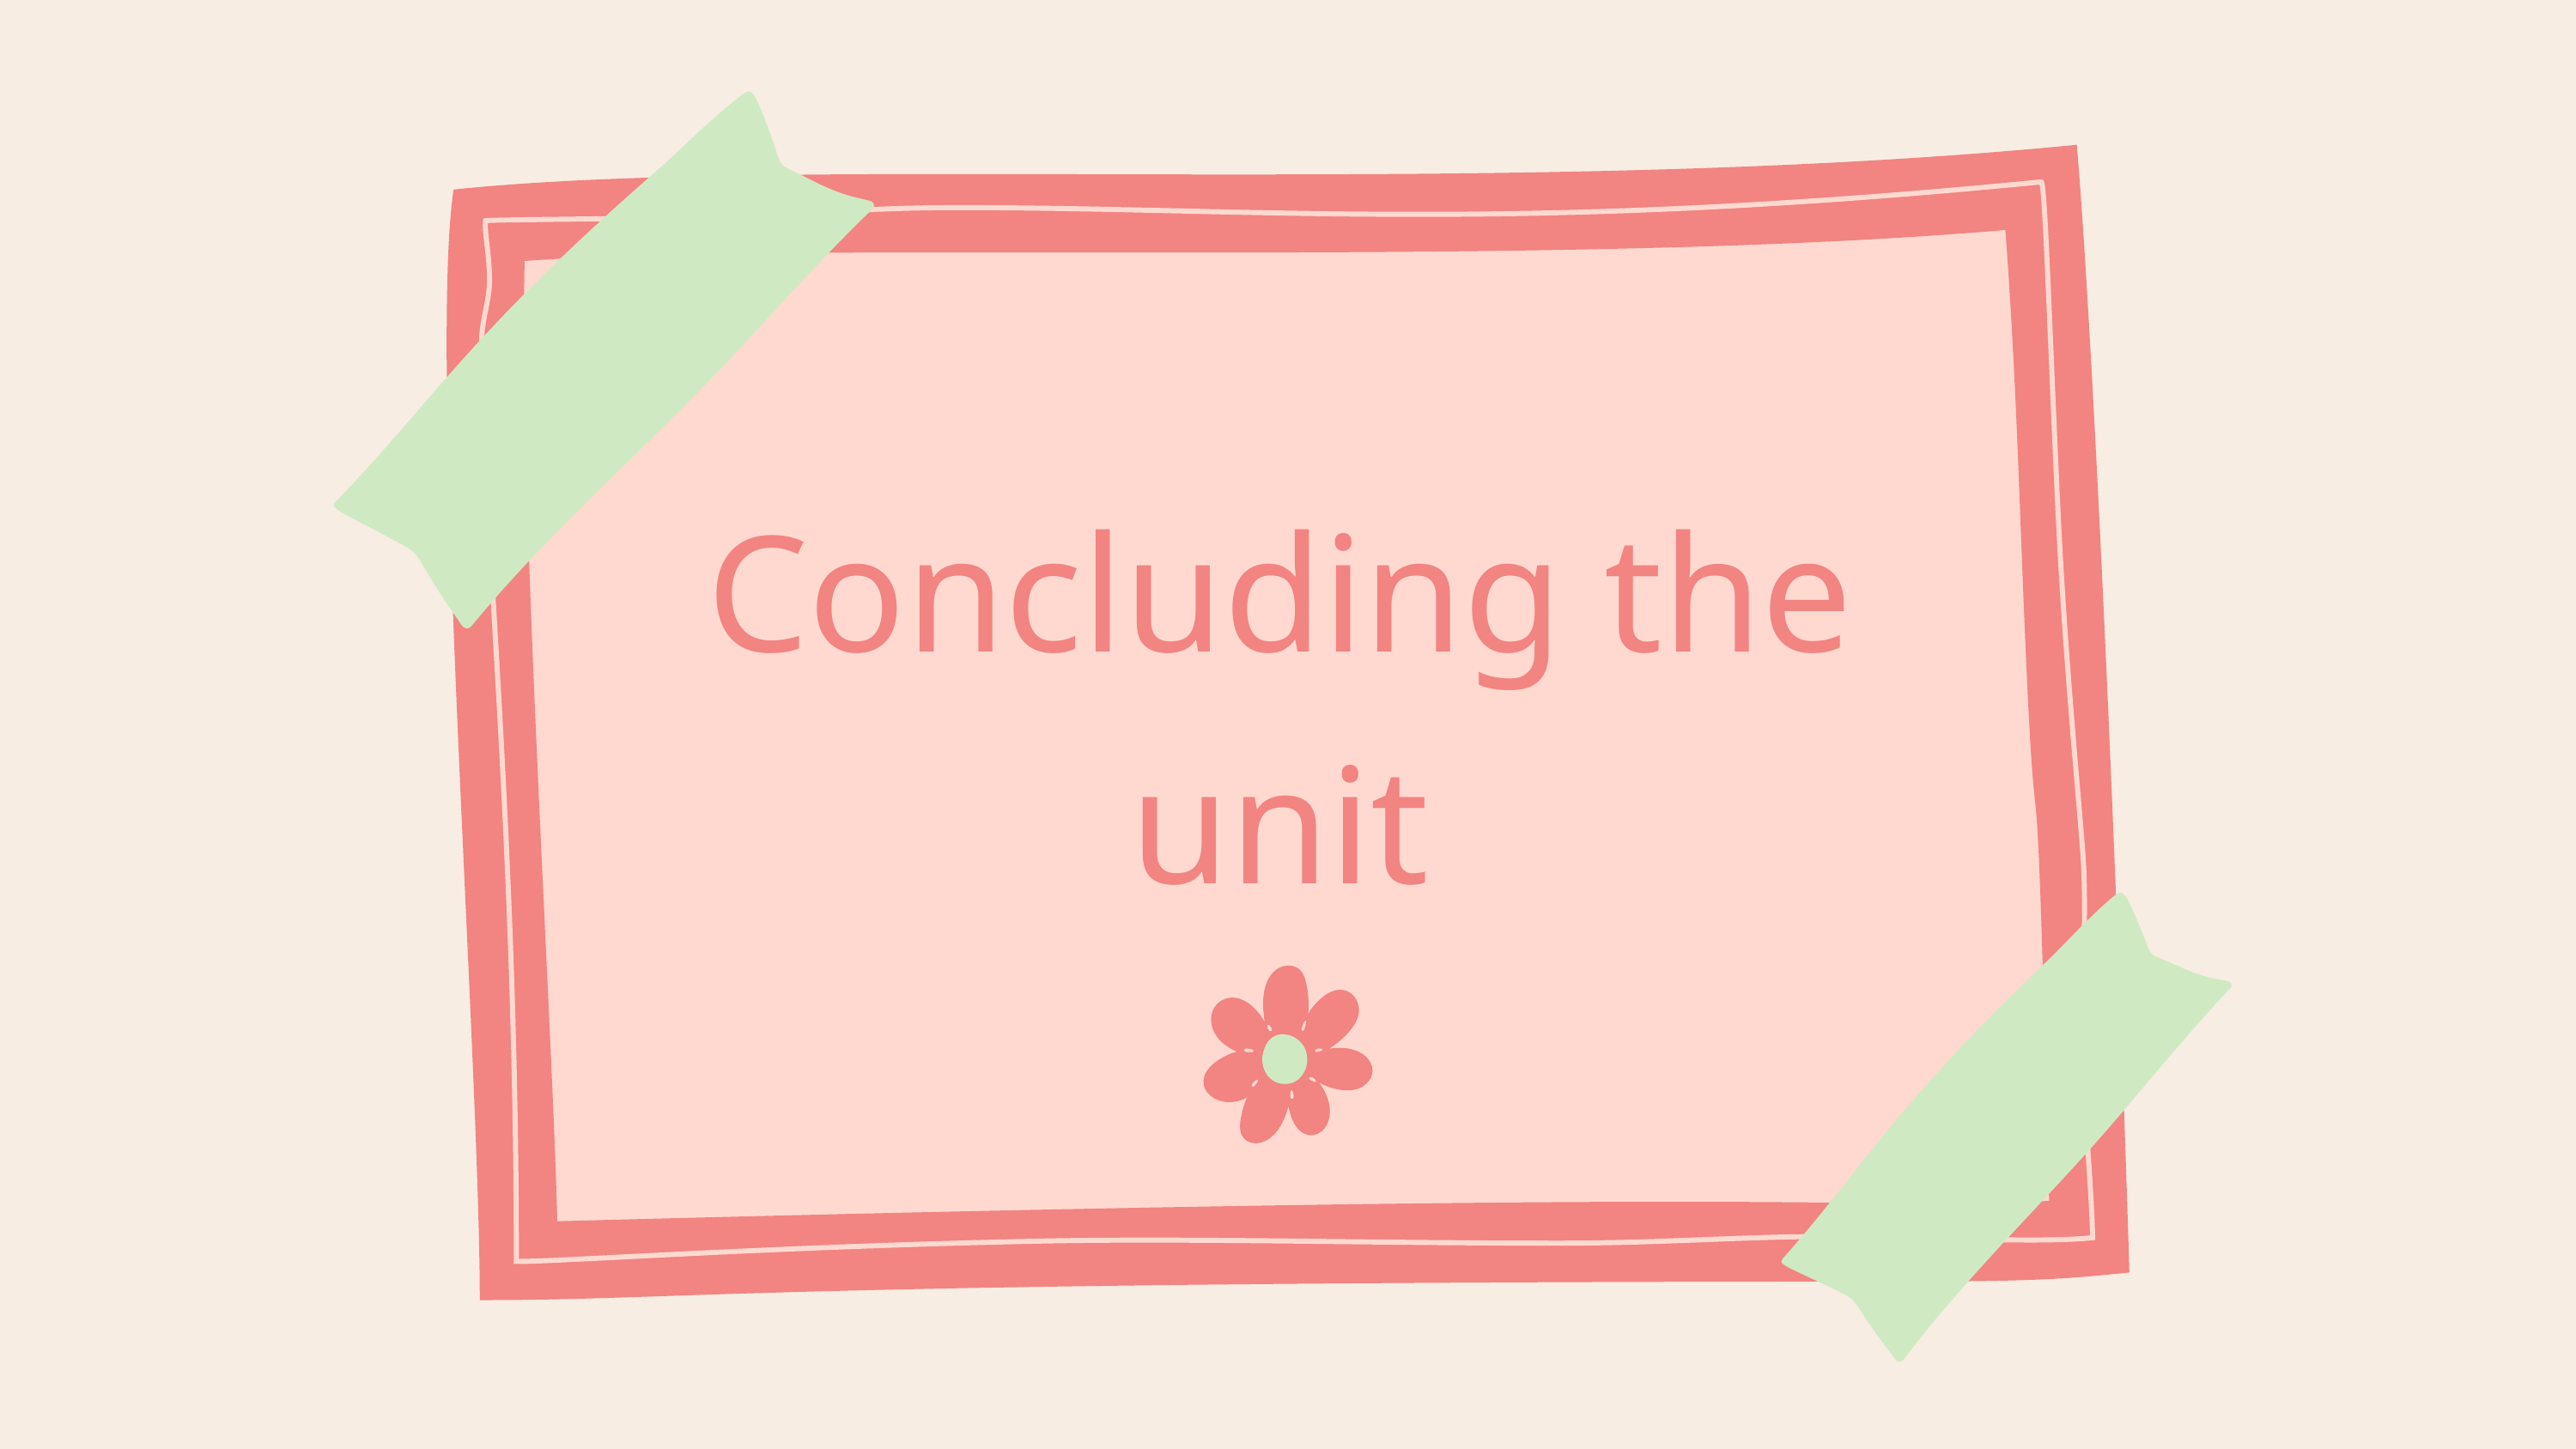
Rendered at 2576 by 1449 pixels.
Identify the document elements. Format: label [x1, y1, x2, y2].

text_box [325, 71, 2234, 1367]
text_box [1203, 965, 1373, 1144]
